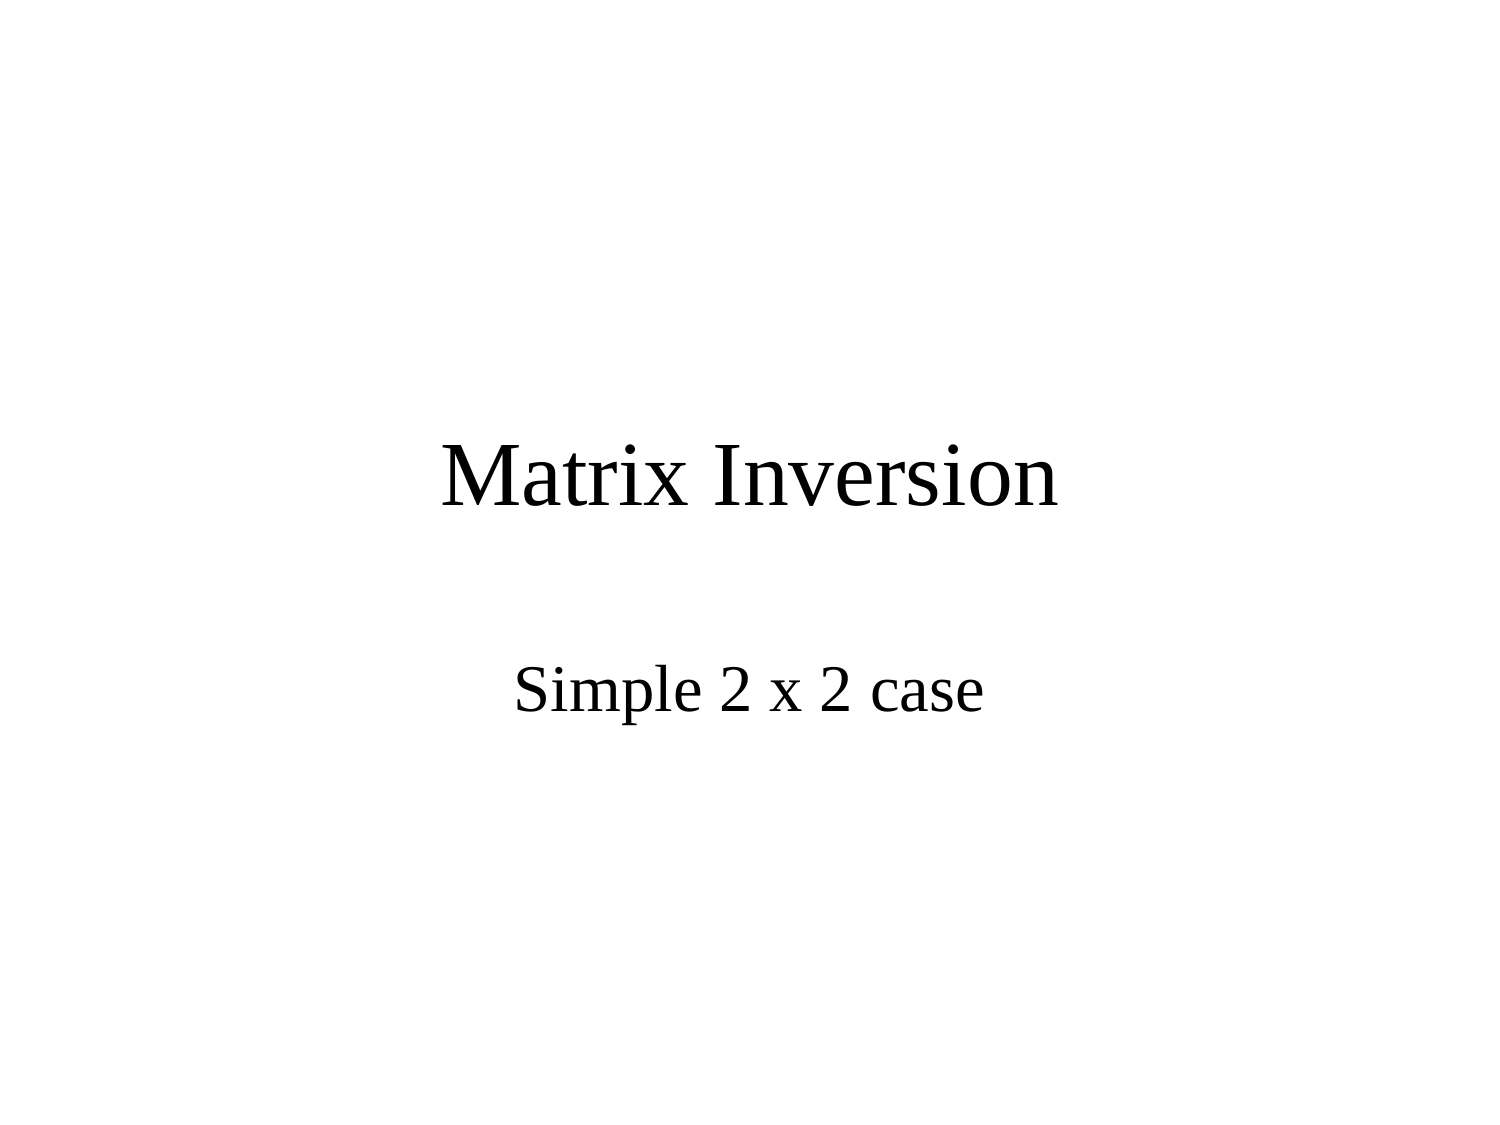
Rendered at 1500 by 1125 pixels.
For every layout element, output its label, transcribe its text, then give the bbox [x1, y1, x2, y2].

title Matrix Inversion [112, 375, 1388, 563]
subtitle Simple 2 x 2 case [225, 637, 1275, 925]
